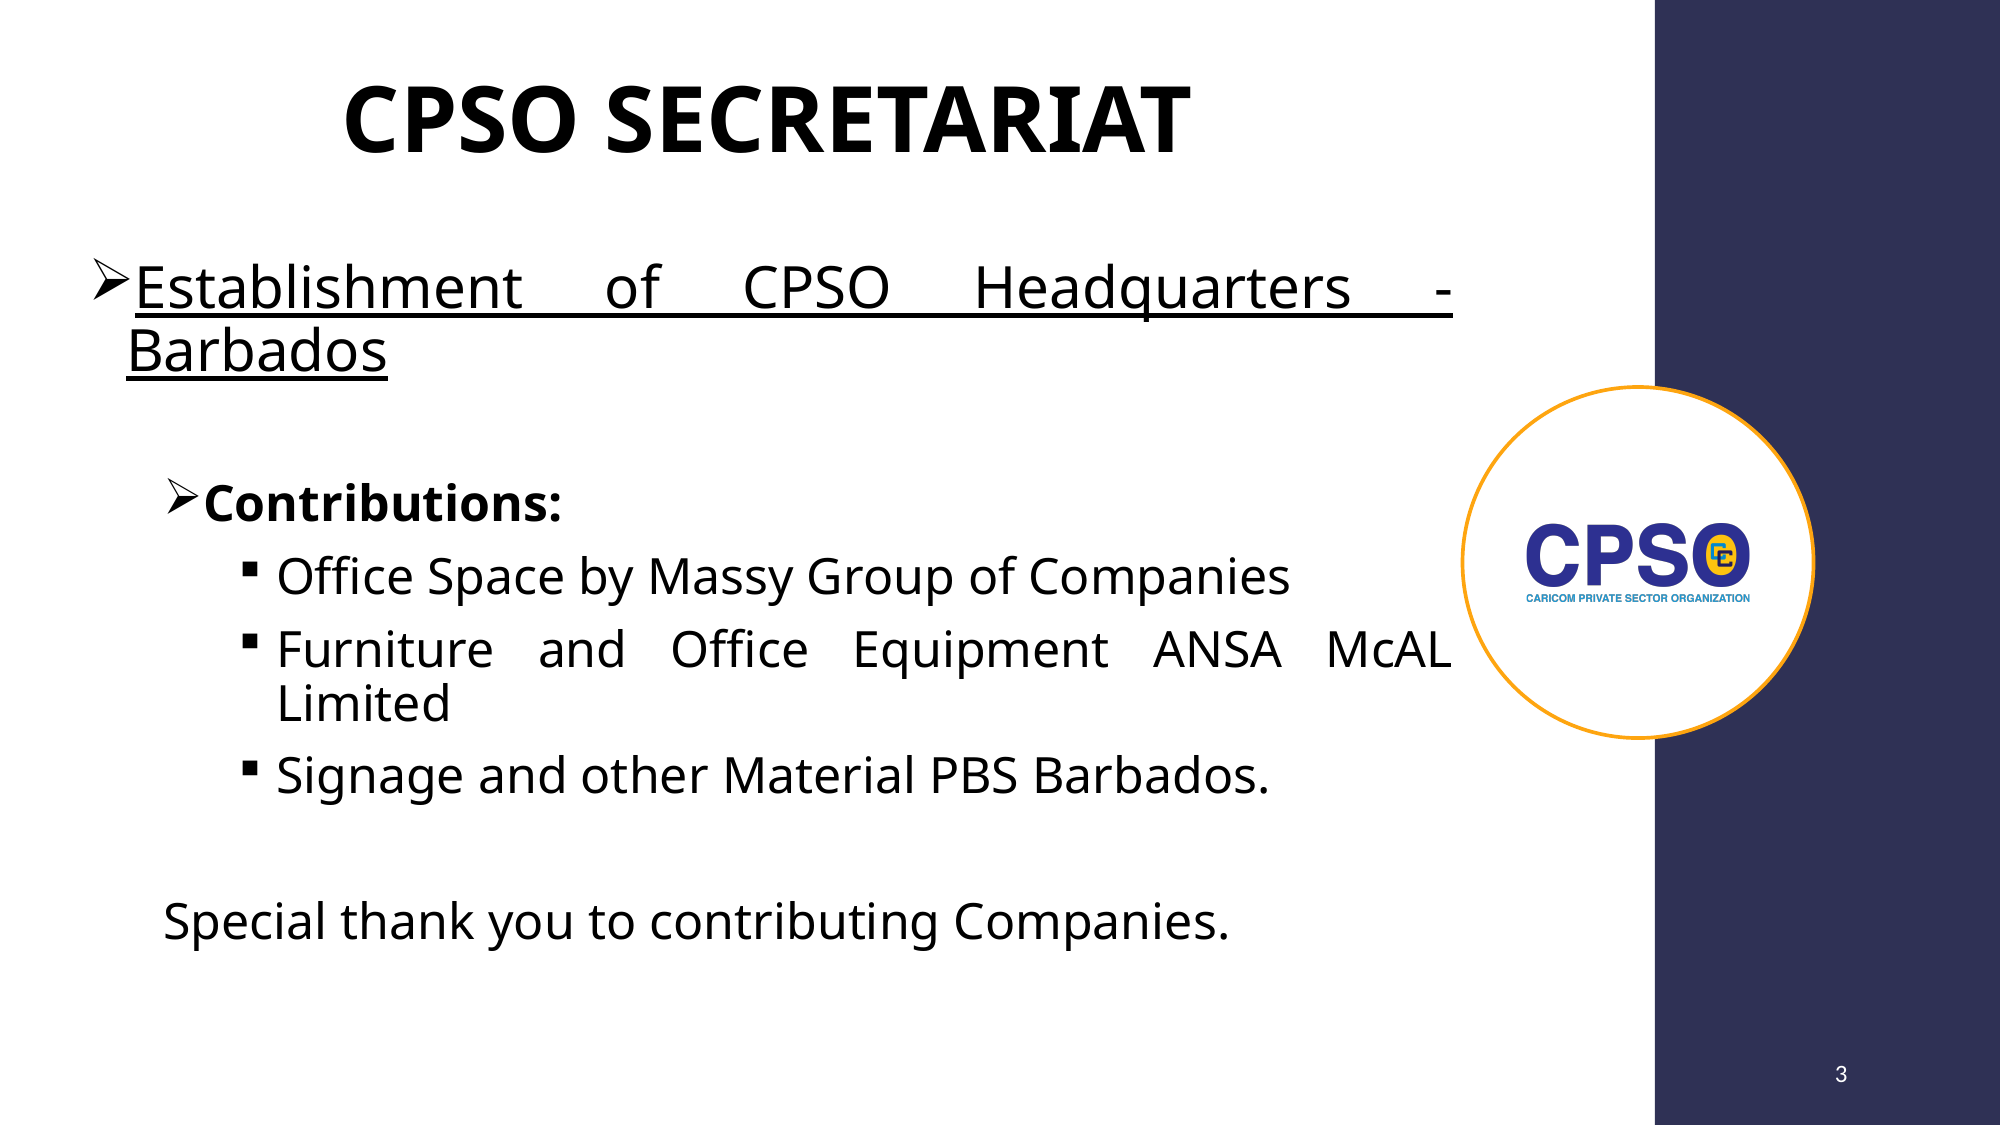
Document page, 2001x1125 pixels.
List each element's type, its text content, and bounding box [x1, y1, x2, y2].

list Establishment of CPSO Headquarters - Barbados Contributions: Office Space by Massy Group of Companies Furniture and Office Equipment ANSA McAL Limited Signage and other Material PBS Barbados. Special thank you to contributing Companies. [73, 240, 1469, 968]
picture [1518, 520, 1758, 605]
title CPSO SECRETARIAT [154, 60, 1381, 186]
text_box [1461, 385, 1815, 740]
slide_number 3 [1696, 1042, 1863, 1103]
text_box [1654, 0, 2000, 1125]
